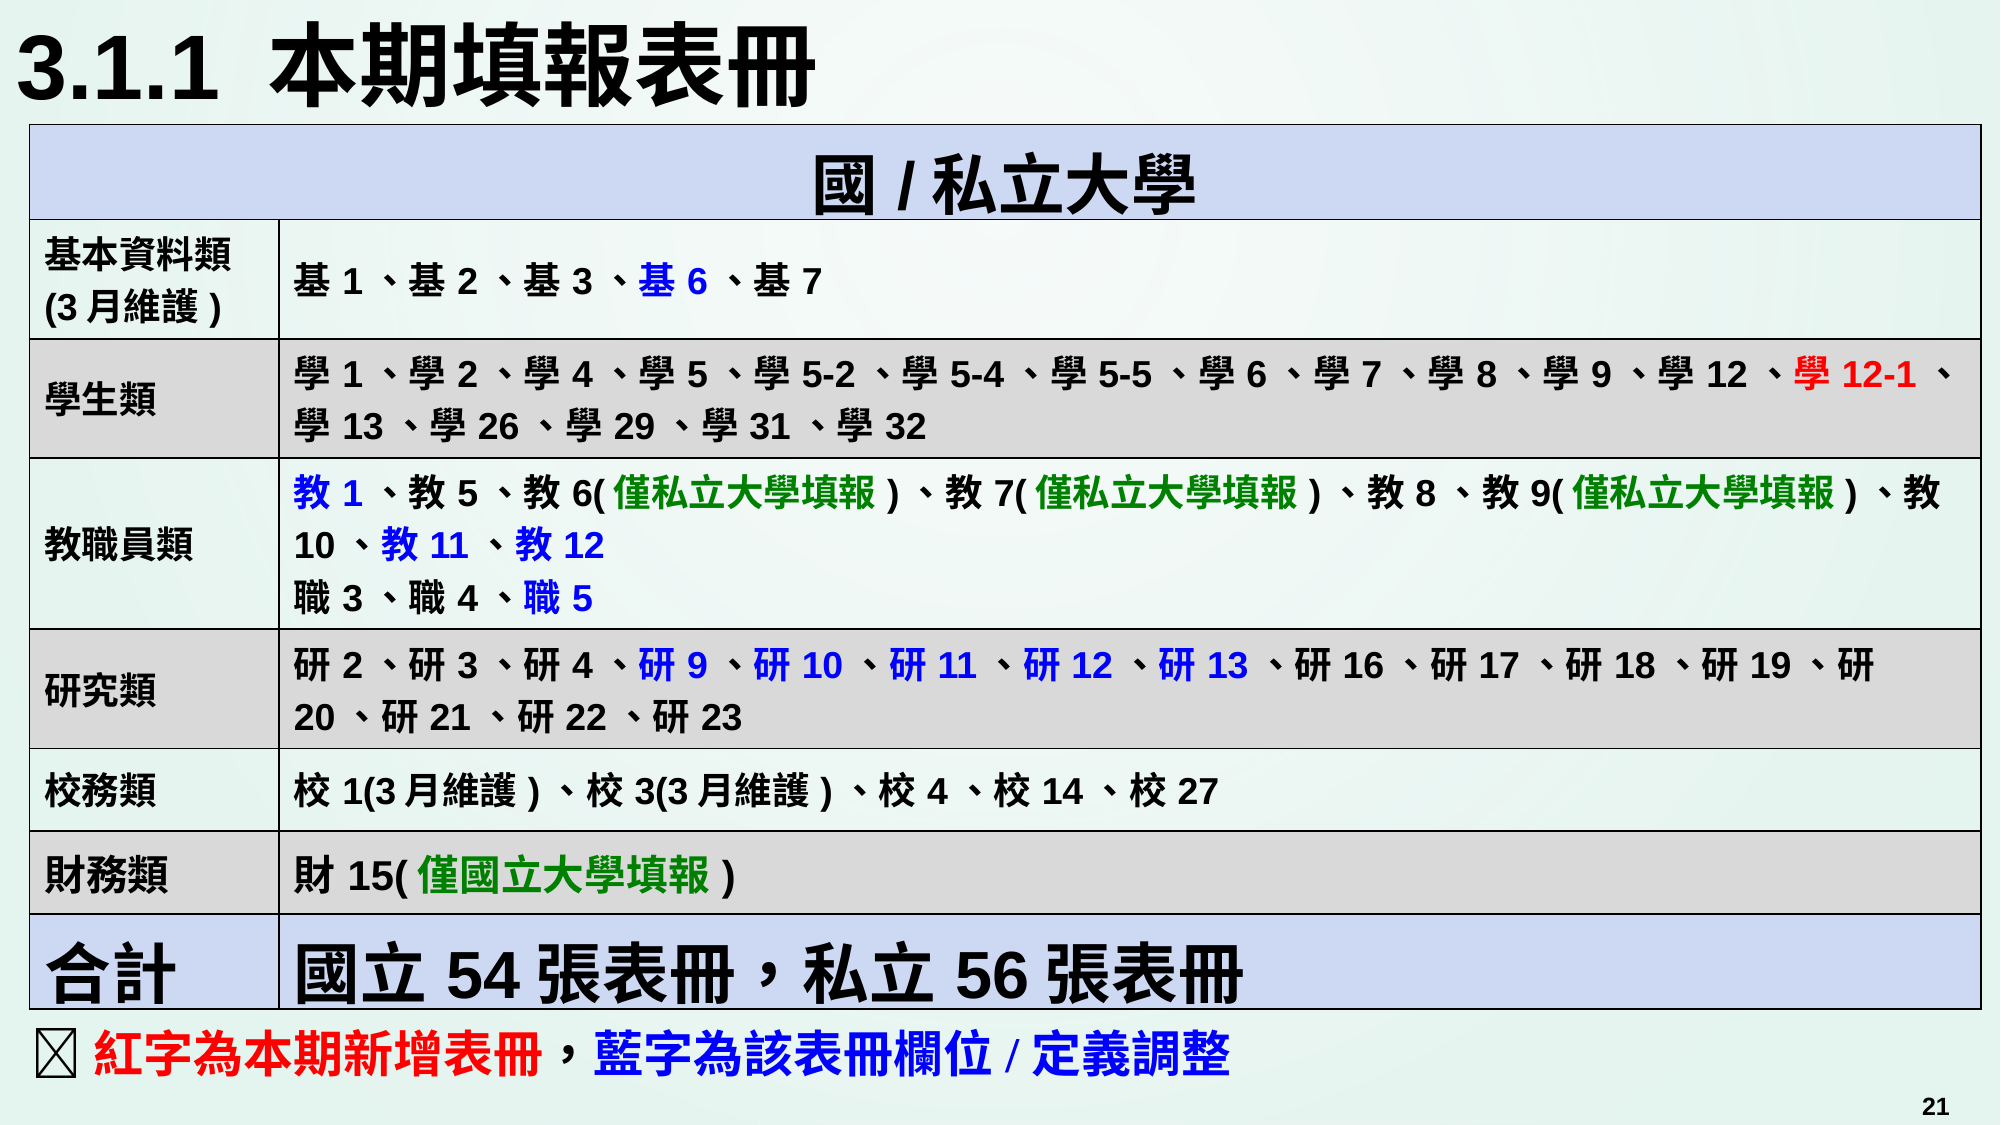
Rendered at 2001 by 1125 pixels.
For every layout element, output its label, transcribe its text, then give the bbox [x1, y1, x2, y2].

table_cell 校務類 [30, 749, 278, 830]
table_cell 基本資料類 (3月維護) [30, 220, 278, 338]
title 3.1.1 本期填報表冊 [1, 19, 1166, 120]
table_cell 教職員類 [30, 459, 278, 628]
table_cell 教1、教5、教6(僅私立大學填報)、教7(僅私立大學填報)、教8、教9(僅私立大學填報)、教10、教11、教12 職3、職4、職5 [280, 459, 1980, 628]
text_box 紅字為本期新增表冊，藍字為該表冊欄位/定義調整 [16, 1015, 1247, 1090]
table_cell 研究類 [30, 630, 278, 748]
table_cell 10 [0, 0, 2000, 1125]
table_cell 校1(3月維護)、校3(3月維護)、校4、校14、校27 [280, 749, 1980, 830]
table_cell 財15(僅國立大學填報) [280, 832, 1980, 913]
table_cell 合計 [30, 915, 278, 1008]
table_cell 學1、學2、學4、學5、學5-2、學5-4、學5-5、學6、學7、學8、學9、學12、學12-1、學13、學26、學29、學31、學32 [280, 340, 1980, 457]
table_cell 學生類 [30, 340, 278, 457]
table_header 國/私立大學 [30, 125, 1980, 219]
table_cell 基1、基2、基3、基6、基7 [280, 220, 1980, 338]
table_cell 財務類 [30, 832, 278, 913]
table_cell 研2、研3、研4、研9、研10、研11、研12、研13、研16、研17、研18、研19、研20、研21、研22、研23 [280, 630, 1980, 748]
table_cell 國立54張表冊，私立56張表冊 [280, 915, 1980, 1008]
